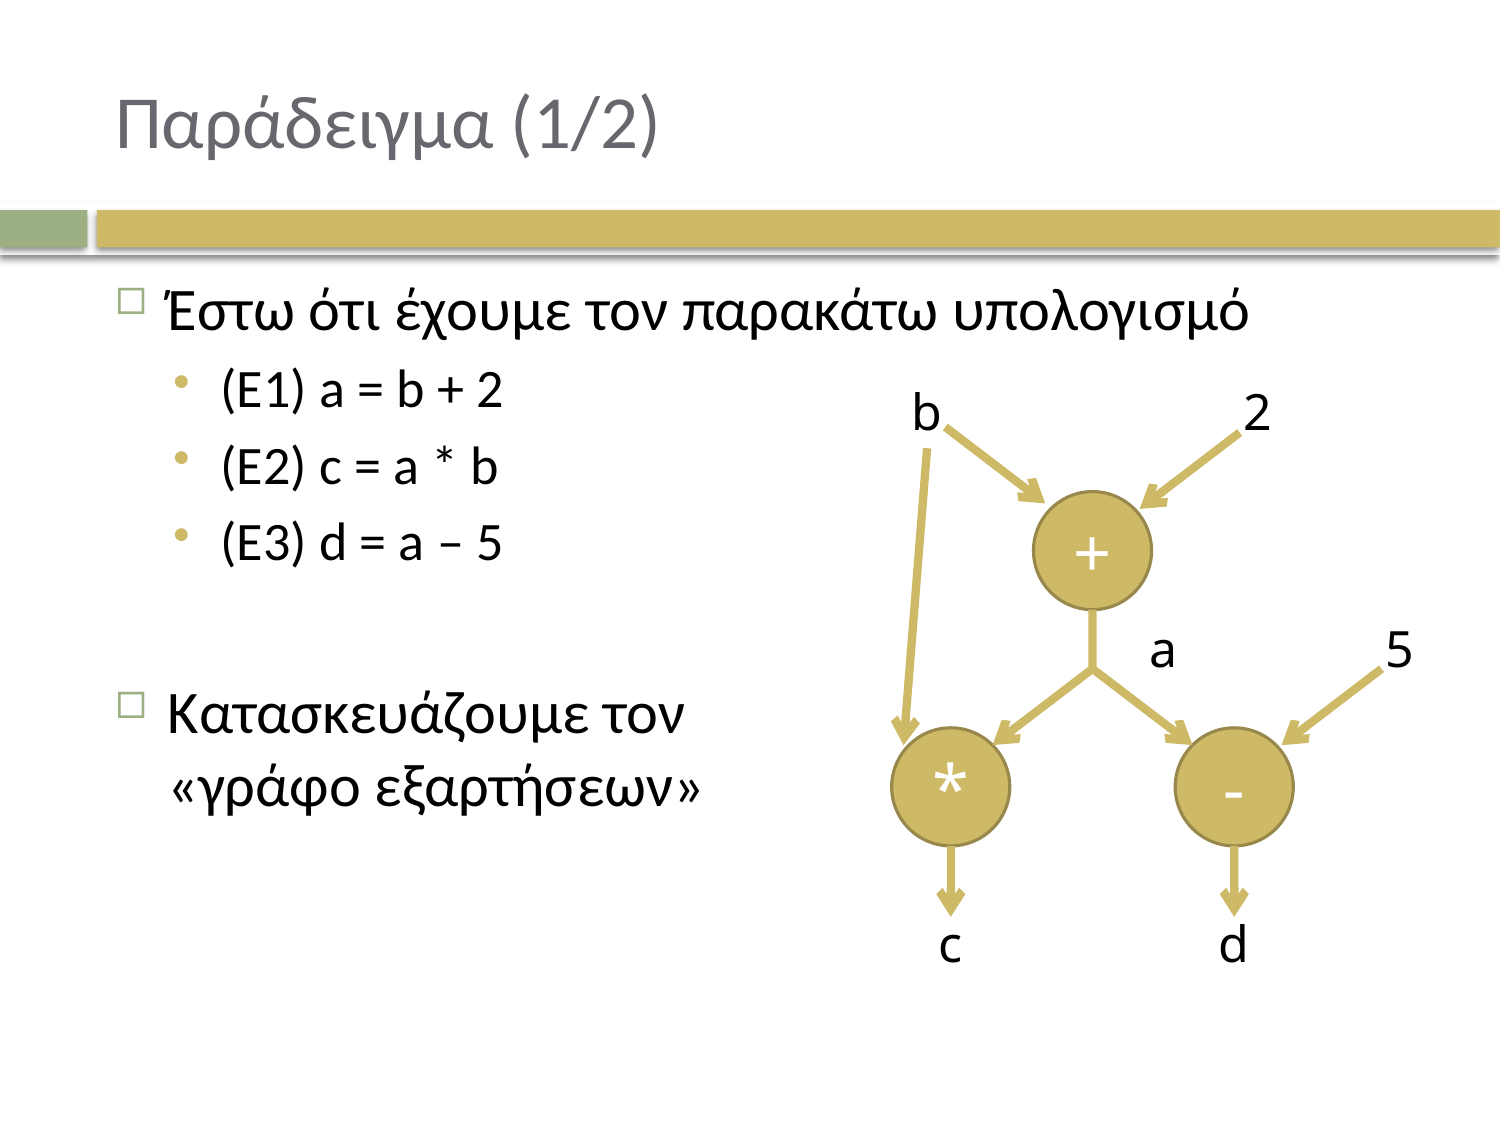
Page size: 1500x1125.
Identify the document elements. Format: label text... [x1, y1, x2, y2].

title Παράδειγμα (1/2) [100, 37, 1438, 200]
text_box 5 [1328, 609, 1471, 685]
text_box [992, 668, 1091, 746]
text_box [1092, 668, 1193, 746]
text_box a [1093, 609, 1235, 685]
text_box b [856, 373, 998, 449]
text_box d [1163, 905, 1306, 980]
text_box 2 [1187, 373, 1329, 449]
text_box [1139, 432, 1241, 510]
text_box + [1031, 490, 1154, 612]
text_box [903, 448, 928, 746]
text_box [944, 426, 1046, 504]
text_box c [879, 905, 1022, 980]
text_box * [890, 726, 1012, 848]
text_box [1281, 668, 1382, 746]
text_box - [1173, 726, 1295, 848]
list Έστω ότι έχουμε τον παρακάτω υπολογισμό (E1) a = b + 2 (E2) c = a * b (E3) d = a – 5 Κατασκευάζουμε τον «γράφο εξαρτήσεων» [100, 262, 1500, 1125]
